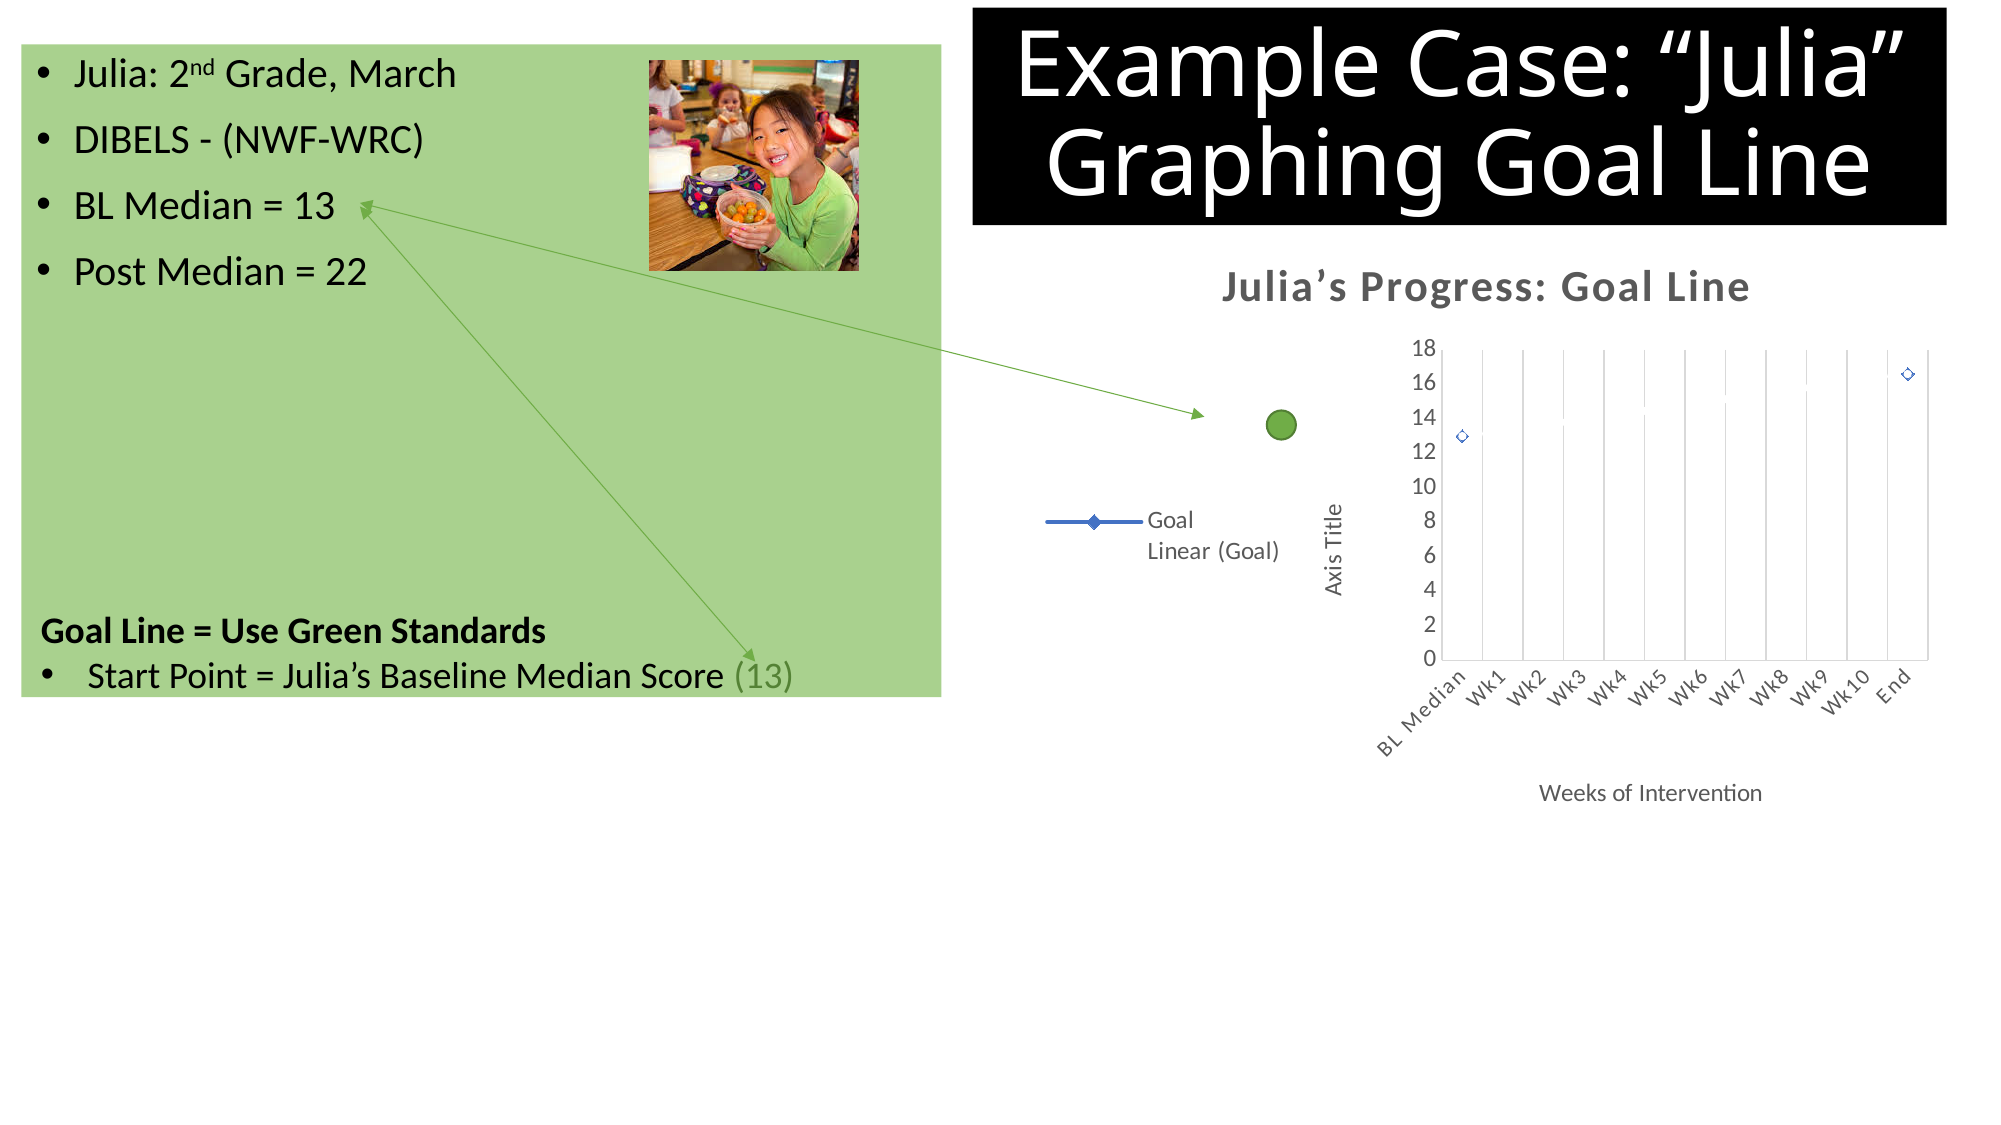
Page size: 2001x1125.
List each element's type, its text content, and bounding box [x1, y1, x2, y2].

title Example Case: “Julia” Graphing Goal Line [972, 7, 1947, 226]
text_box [359, 417, 756, 662]
chart [1026, 234, 1947, 841]
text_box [359, 202, 1205, 417]
list Julia: 2nd Grade, March DIBELS - (NWF-WRC) BL Median = 13 Post Median = 22 [21, 44, 942, 698]
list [649, 60, 859, 202]
text_box Goal Line = Use Green Standards Start Point = Julia’s Baseline Median Score (13) [25, 598, 810, 704]
